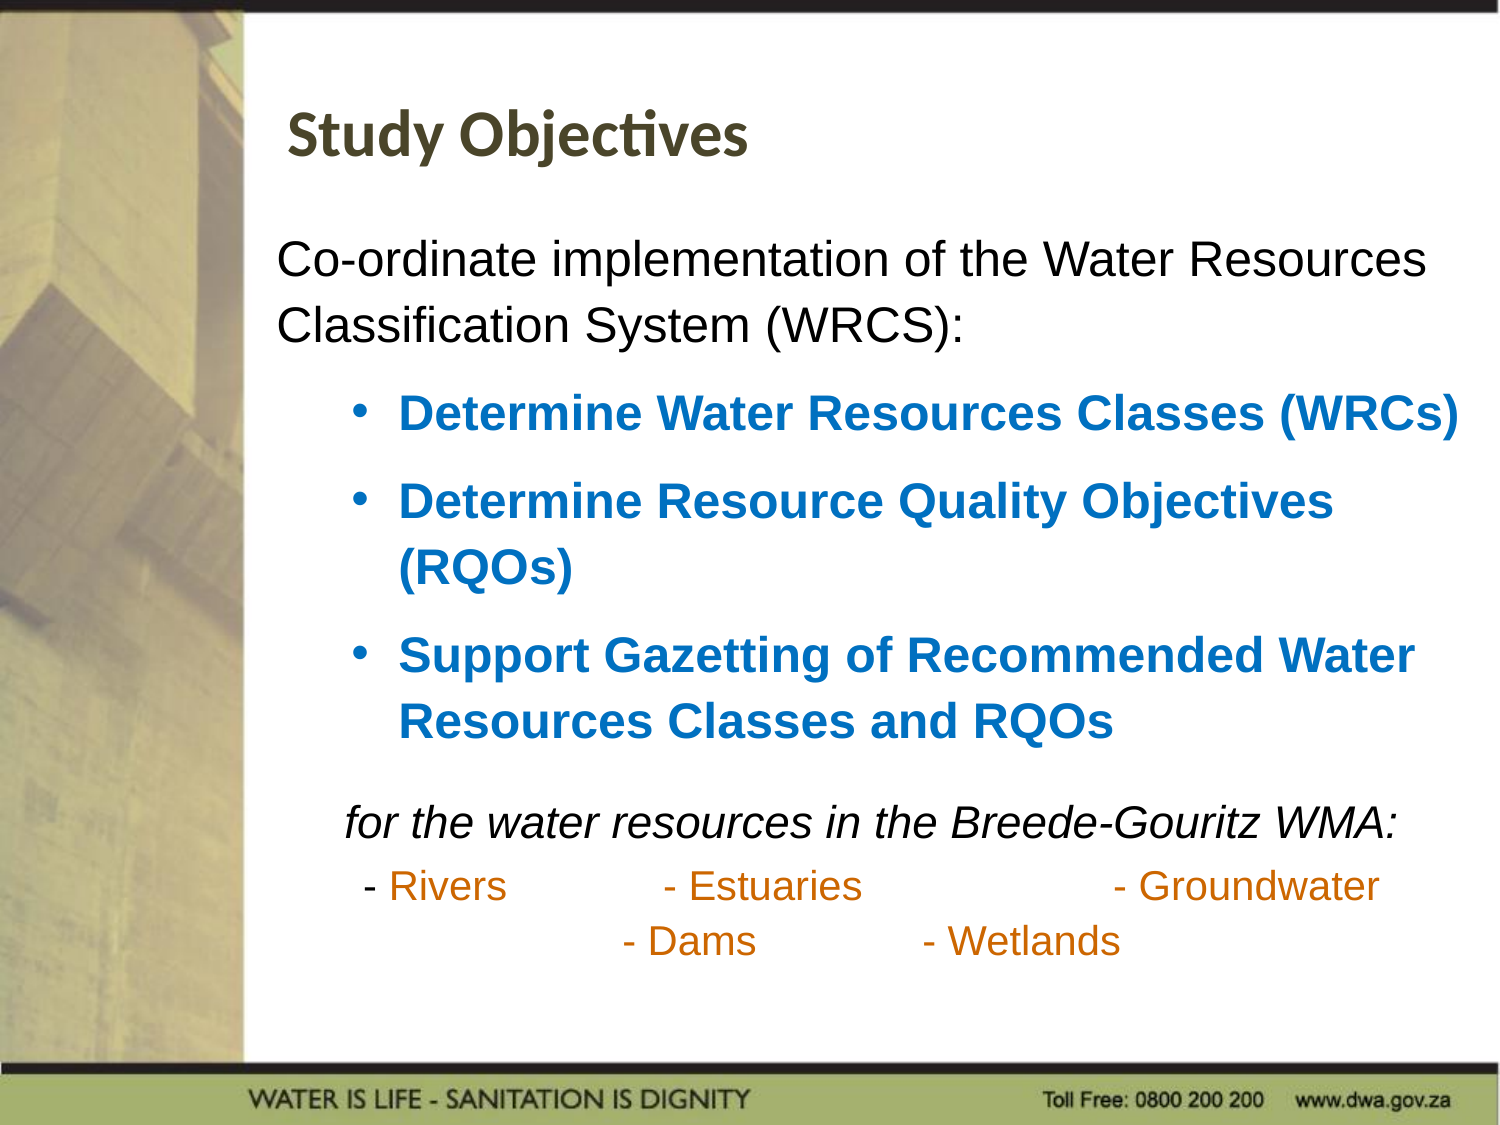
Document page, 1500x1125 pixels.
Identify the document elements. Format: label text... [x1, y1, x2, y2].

text_box Co-ordinate implementation of the Water Resources Classification System (WRCS): Determine Water Resources Classes (WRCs) Determine Resource Quality Objectives (RQOs) Support Gazetting of Recommended Water Resources Classes and RQOs for the water resources in the Breede-Gouritz WMA: - Rivers - Estuaries - Groundwater - Dams - Wetlands [261, 213, 1482, 971]
text_box Study Objectives [272, 82, 1312, 178]
picture [0, 0, 1500, 1125]
